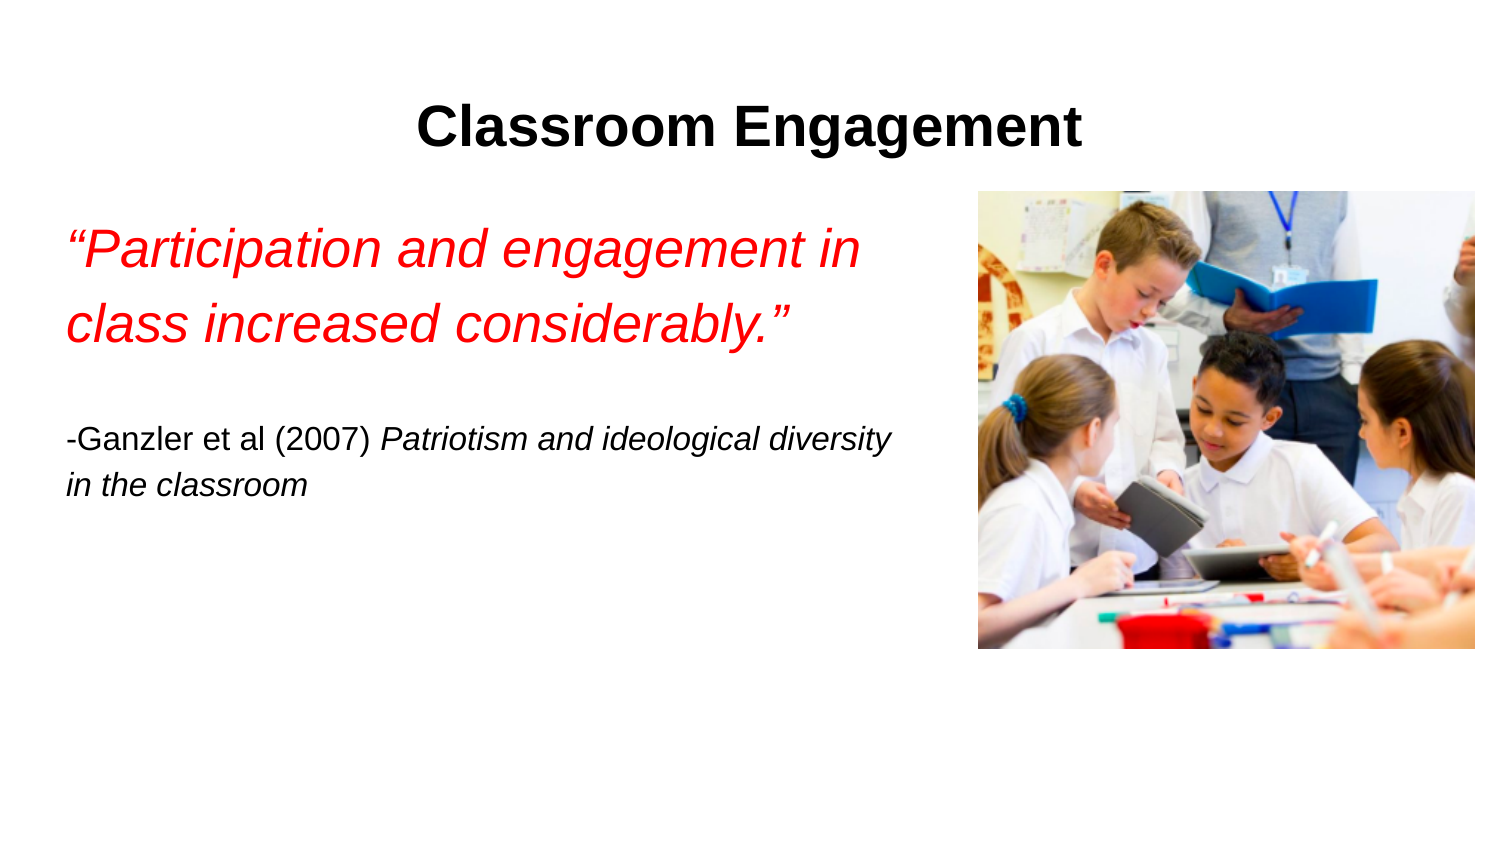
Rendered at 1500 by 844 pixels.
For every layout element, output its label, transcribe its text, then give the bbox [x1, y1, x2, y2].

title Classroom Engagement [51, 72, 1449, 167]
picture [977, 191, 1476, 649]
list “Participation and engagement in class increased considerably.” -Ganzler et al (2007) Patriotism and ideological diversity in the classroom [51, 189, 913, 750]
